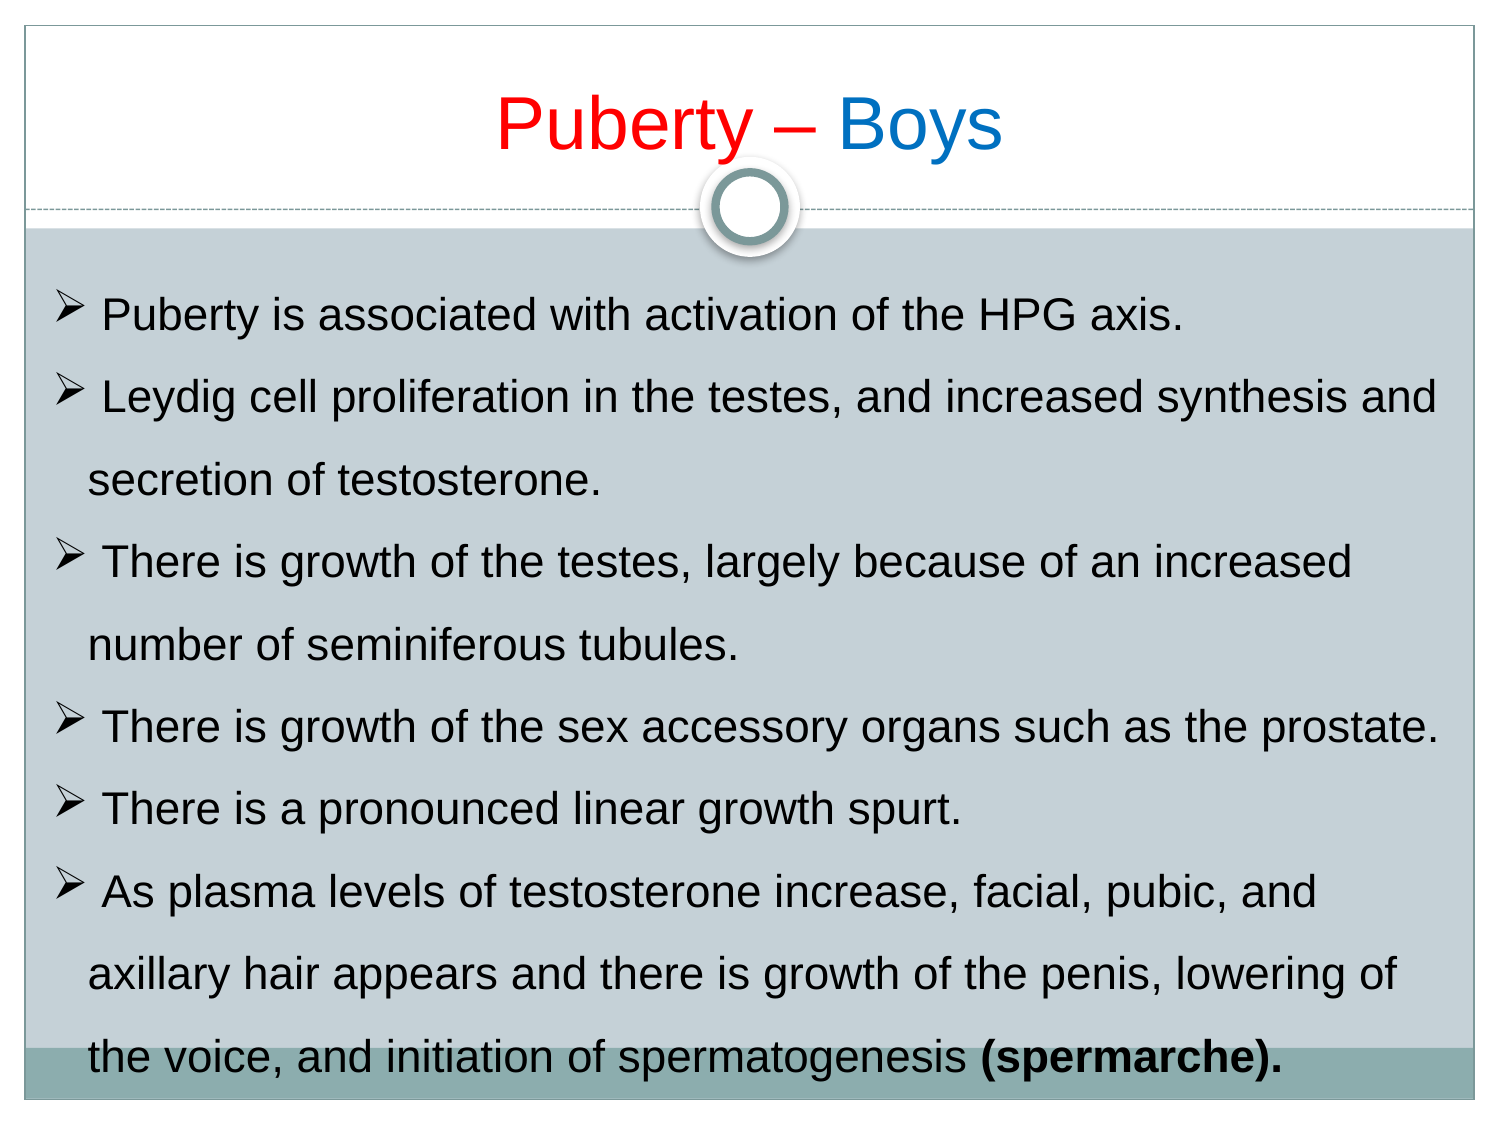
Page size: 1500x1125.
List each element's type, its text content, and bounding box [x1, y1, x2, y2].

title Puberty – Boys [0, 0, 1500, 173]
text_box Puberty is associated with activation of the HPG axis. Leydig cell proliferation in the testes, and increased synthesis and secretion of testosterone. There is growth of the testes, largely because of an increased number of seminiferous tubules. There is growth of the sex accessory organs such as the prostate. There is a pronounced linear growth spurt. As plasma levels of testosterone increase, facial, pubic, and axillary hair appears and there is growth of the penis, lowering of the voice, and initiation of spermatogenesis (spermarche). [37, 249, 1475, 1089]
